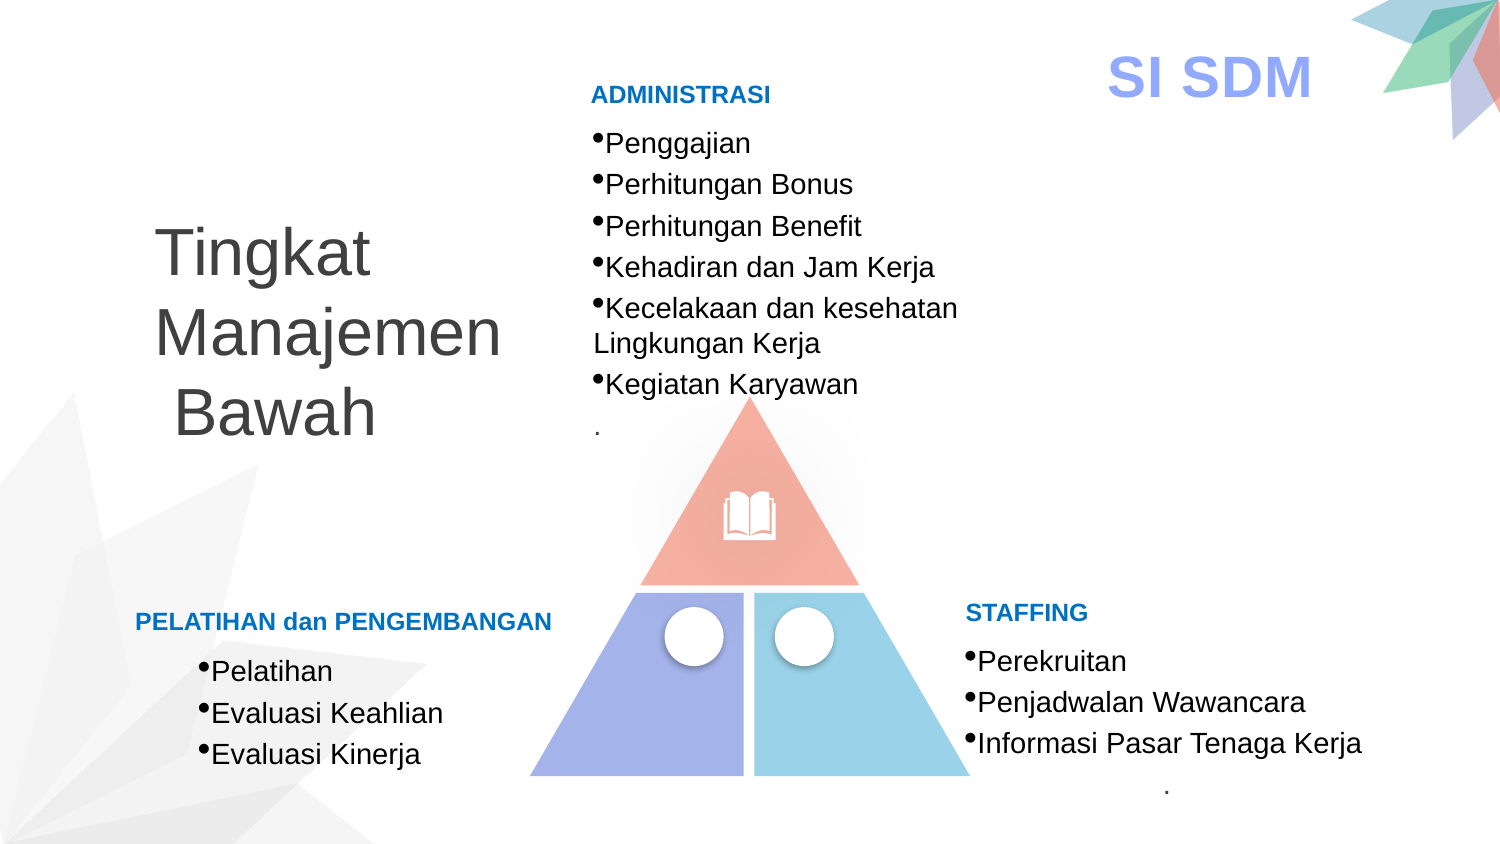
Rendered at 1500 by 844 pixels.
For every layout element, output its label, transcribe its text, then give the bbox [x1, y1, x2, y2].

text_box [950, 588, 1400, 811]
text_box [529, 461, 971, 777]
text_box SI SDM [1092, 32, 1329, 117]
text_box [478, 71, 984, 454]
list Tingkat Manajemen Bawah [140, 281, 472, 377]
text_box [111, 597, 577, 780]
picture [0, 0, 1500, 844]
